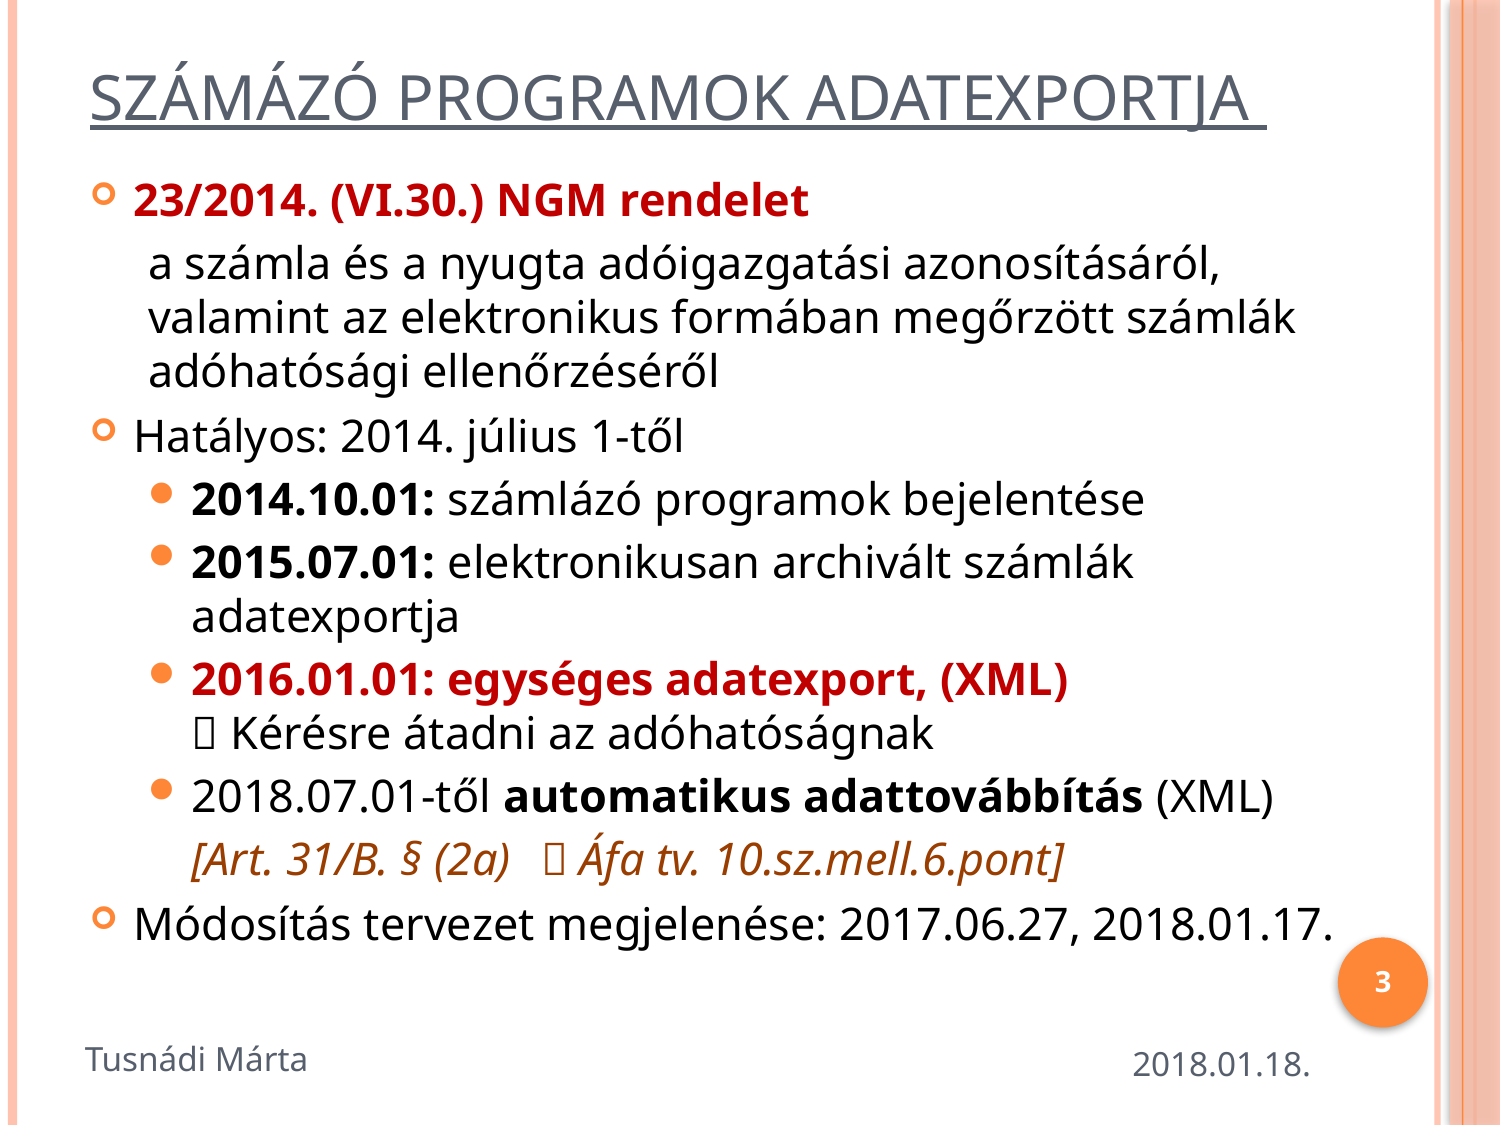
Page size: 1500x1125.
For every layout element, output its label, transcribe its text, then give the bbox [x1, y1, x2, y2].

list 23/2014. (VI.30.) NGM rendelet a számla és a nyugta adóigazgatási azonosításáról, valamint az elektronikus formában megőrzött számlák adóhatósági ellenőrzéséről Hatályos: 2014. július 1-től 2014.10.01: számlázó programok bejelentése 2015.07.01: elektronikusan archivált számlák adatexportja 2016.01.01: egységes adatexport, (XML)  Kérésre átadni az adóhatóságnak 2018.07.01-től automatikus adattovábbítás (XML) [Art. 31/B. § (2a)  Áfa tv. 10.sz.mell.6.pont] Módosítás tervezet megjelenése: 2017.06.27, 2018.01.17. [75, 164, 1365, 1008]
footer Tusnádi Márta [70, 1031, 596, 1092]
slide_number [996, 1031, 1327, 1095]
title Számázó programok adatexportja [75, 45, 1325, 141]
slide_number 3 [1333, 940, 1434, 1027]
